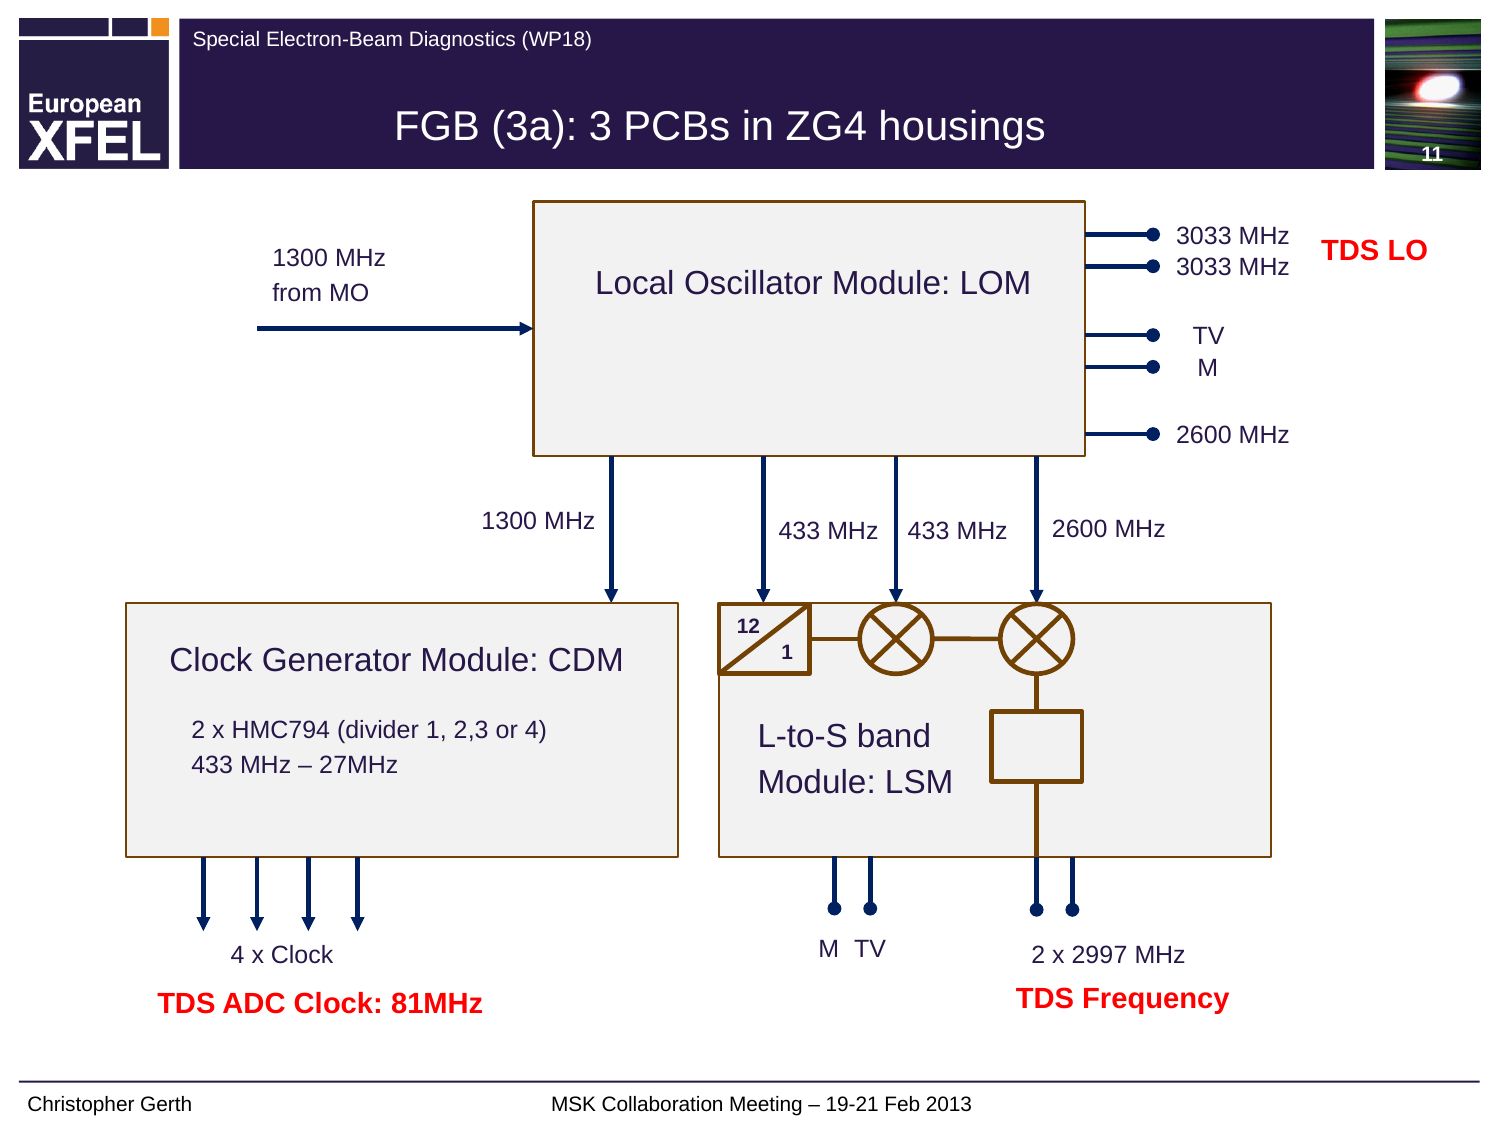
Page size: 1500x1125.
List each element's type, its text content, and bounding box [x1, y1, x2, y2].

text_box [870, 613, 922, 664]
text_box [125, 603, 678, 858]
picture [19, 18, 169, 169]
text_box M [1182, 344, 1233, 389]
text_box [991, 711, 1082, 782]
text_box Clock Generator Module: CDM [154, 630, 640, 686]
text_box M [803, 924, 855, 970]
text_box 2600 MHz [1161, 411, 1306, 456]
text_box 2600 MHz [1042, 504, 1182, 550]
slide_number 11 [1384, 18, 1480, 169]
text_box 4 x Clock [215, 931, 349, 976]
text_box [533, 201, 1086, 456]
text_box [1010, 613, 1063, 664]
text_box Local Oscillator Module: LOM [580, 253, 1048, 309]
text_box [874, 604, 918, 611]
title FGB (3a): 3 PCBs in ZG4 housings [179, 78, 1265, 200]
text_box TV [855, 924, 902, 970]
text_box 1300 MHz from MO [257, 233, 402, 314]
text_box TDS LO [1306, 224, 1444, 274]
text_box 2 x 2997 MHz [1016, 931, 1202, 971]
text_box 433 MHz [901, 506, 1023, 552]
text_box [810, 603, 892, 637]
text_box 2 x HMC794 (divider 1, 2,3 or 4) 433 MHz – 27MHz [176, 706, 564, 786]
text_box 1300 MHz [466, 496, 606, 542]
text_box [718, 603, 810, 675]
text_box [1039, 603, 1271, 858]
text_box TV [1177, 312, 1240, 358]
text_box 433 MHz [768, 506, 891, 552]
text_box [718, 644, 1034, 858]
text_box [901, 603, 1033, 636]
text_box 3033 MHz [1161, 243, 1306, 289]
text_box [859, 624, 863, 654]
text_box TDS ADC Clock: 81MHz [142, 977, 499, 1027]
text_box 3033 MHz [1161, 211, 1306, 243]
text_box [1000, 623, 1004, 655]
text_box TDS Frequency [1001, 971, 1245, 1022]
text_box L-to-S band Module: LSM [742, 706, 969, 808]
text_box [1014, 604, 1060, 612]
picture [1385, 19, 1481, 170]
text_box [1066, 618, 1073, 658]
text_box [926, 619, 933, 658]
